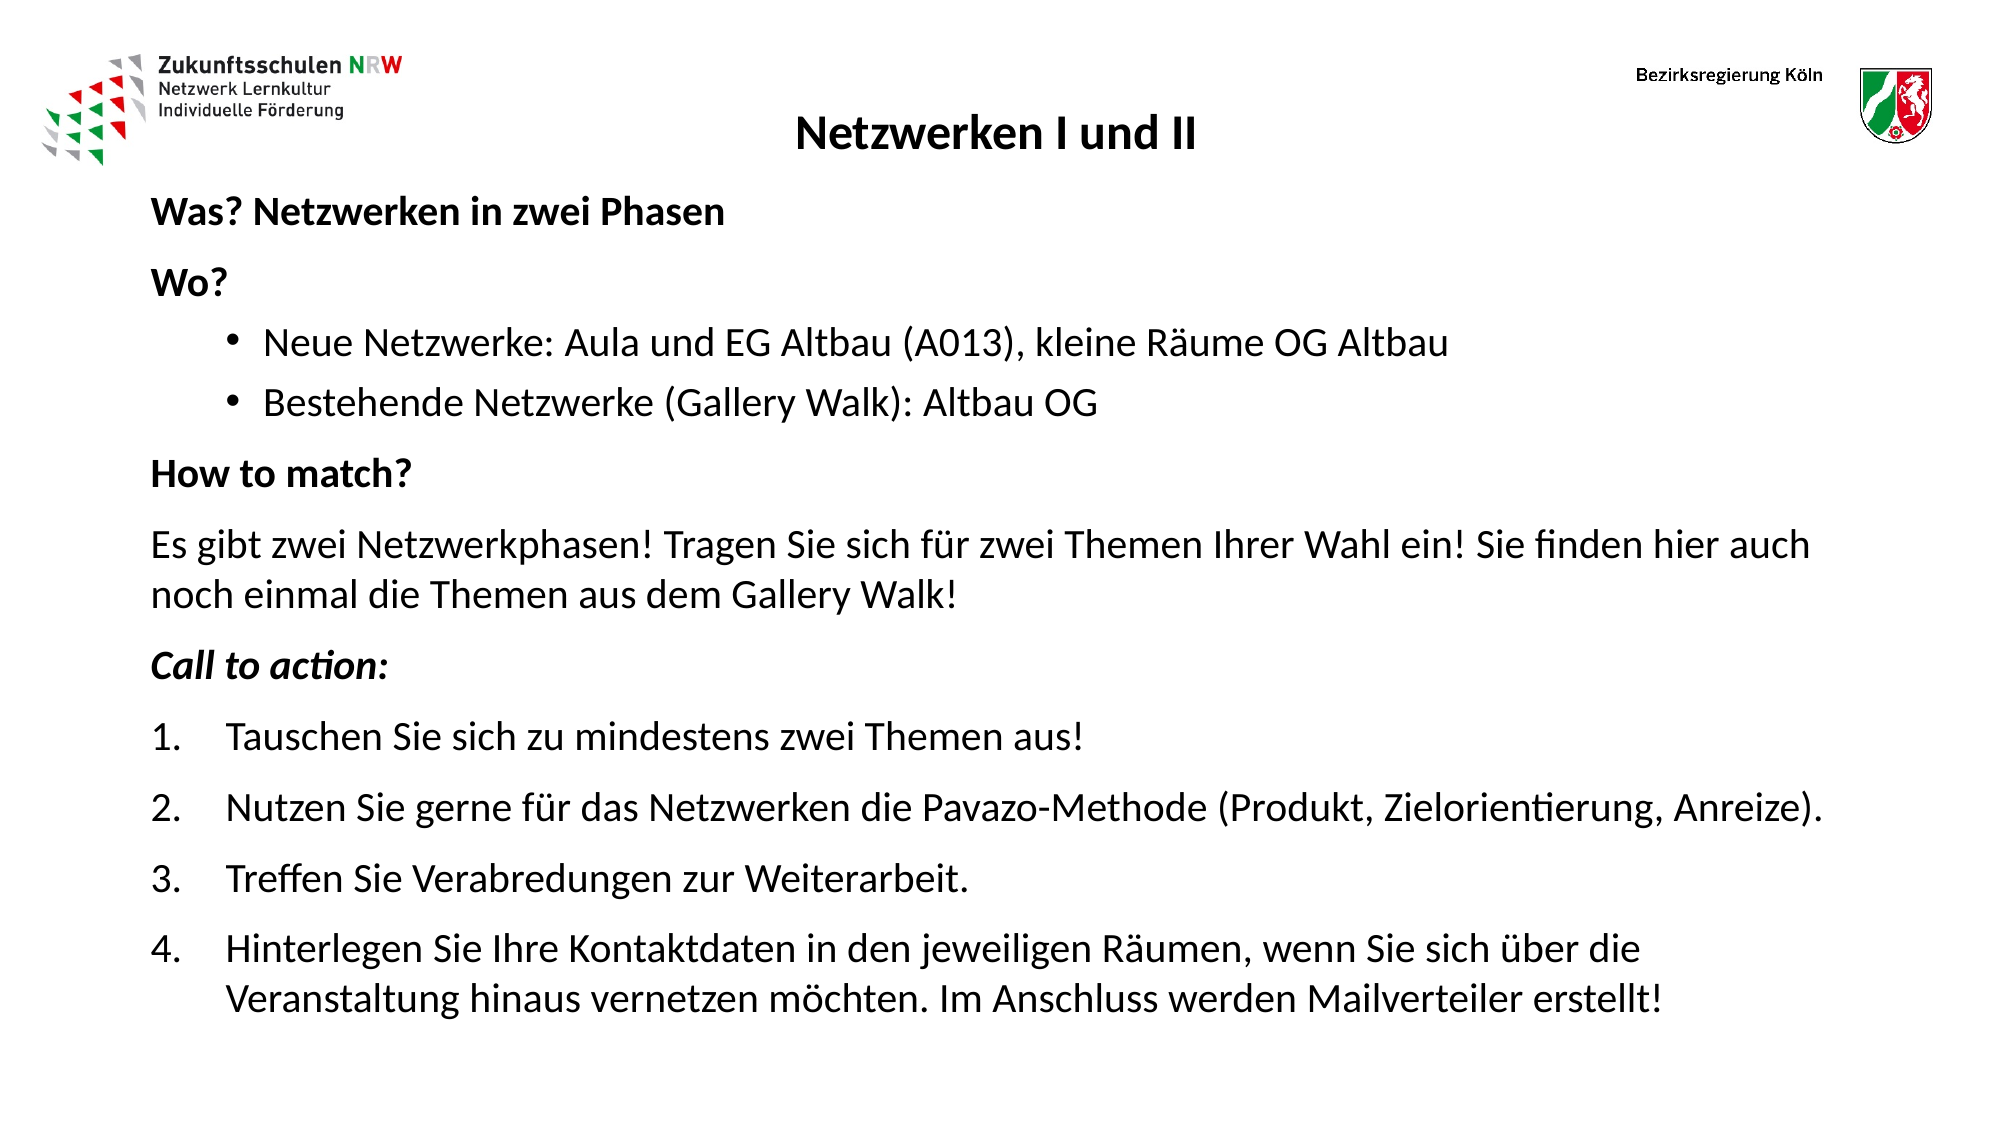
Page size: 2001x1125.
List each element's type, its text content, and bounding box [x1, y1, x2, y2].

picture [41, 54, 402, 166]
picture [1626, 28, 1971, 185]
list Was? Netzwerken in zwei Phasen Wo? Neue Netzwerke: Aula und EG Altbau (A013), kleine Räume OG Altbau Bestehende Netzwerke (Gallery Walk): Altbau OG How to match? Es gibt zwei Netzwerkphasen! Tragen Sie sich für zwei Themen Ihrer Wahl ein! Sie finden hier auch noch einmal die Themen aus dem Gallery Walk! Call to action: Tauschen Sie sich zu mindestens zwei Themen aus! Nutzen Sie gerne für das Netzwerken die Pavazo-Methode (Produkt, Zielorientierung, Anreize). Treffen Sie Verabredungen zur Weiterarbeit. Hinterlegen Sie Ihre Kontaktdaten in den jeweiligen Räumen, wenn Sie sich über die Veranstaltung hinaus vernetzen möchten. Im Anschluss werden Mailverteiler erstellt! [135, 175, 1861, 890]
title Netzwerken I und II [133, 24, 1859, 242]
